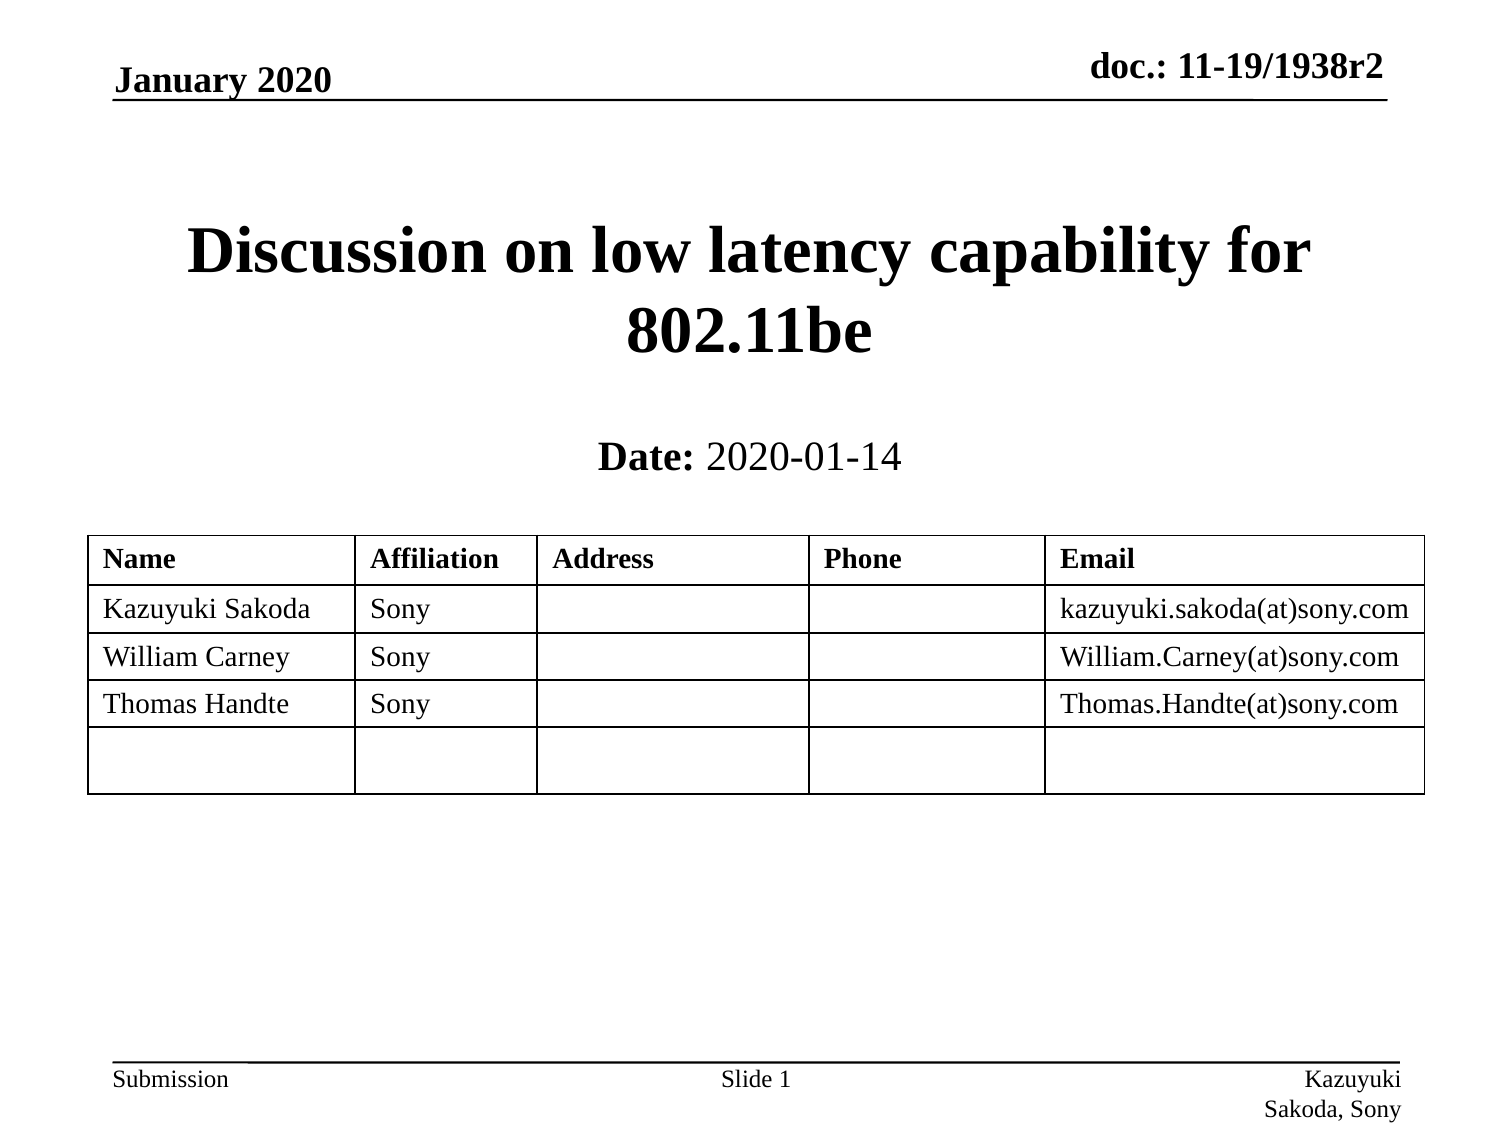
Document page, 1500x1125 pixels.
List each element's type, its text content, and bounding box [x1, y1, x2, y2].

table_cell Sony [356, 586, 536, 632]
slide_number Slide 1 [712, 1062, 800, 1093]
table_header Affiliation [356, 536, 536, 584]
table_cell Sony [356, 634, 536, 679]
table_cell [810, 681, 1044, 726]
table_cell Thomas Handte [89, 681, 354, 726]
table_cell Kazuyuki Sakoda [89, 586, 354, 632]
table_cell William Carney [89, 634, 354, 679]
table_header Address [538, 536, 808, 584]
table_cell [356, 728, 536, 793]
footer Kazuyuki Sakoda, Sony [1222, 1062, 1402, 1093]
table_header Name [89, 536, 354, 584]
table_cell [810, 728, 1044, 793]
table_cell [810, 586, 1044, 632]
table_cell [538, 586, 808, 632]
table_cell kazuyuki.sakoda(at)sony.com [1046, 586, 1424, 632]
table_cell [1046, 728, 1424, 793]
table_header Email [1046, 536, 1424, 584]
table_cell Thomas.Handte(at)sony.com [1046, 681, 1424, 726]
table_cell [538, 728, 808, 793]
table_cell [810, 634, 1044, 679]
table_header Phone [810, 536, 1044, 584]
table_cell [538, 681, 808, 726]
list Date: 2020-01-14 [112, 420, 1388, 484]
title Discussion on low latency capability for 802.11be [112, 198, 1388, 374]
table_cell William.Carney(at)sony.com [1046, 634, 1424, 679]
table_cell [89, 728, 354, 793]
table_cell Sony [356, 681, 536, 726]
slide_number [114, 54, 368, 100]
table_cell [538, 634, 808, 679]
